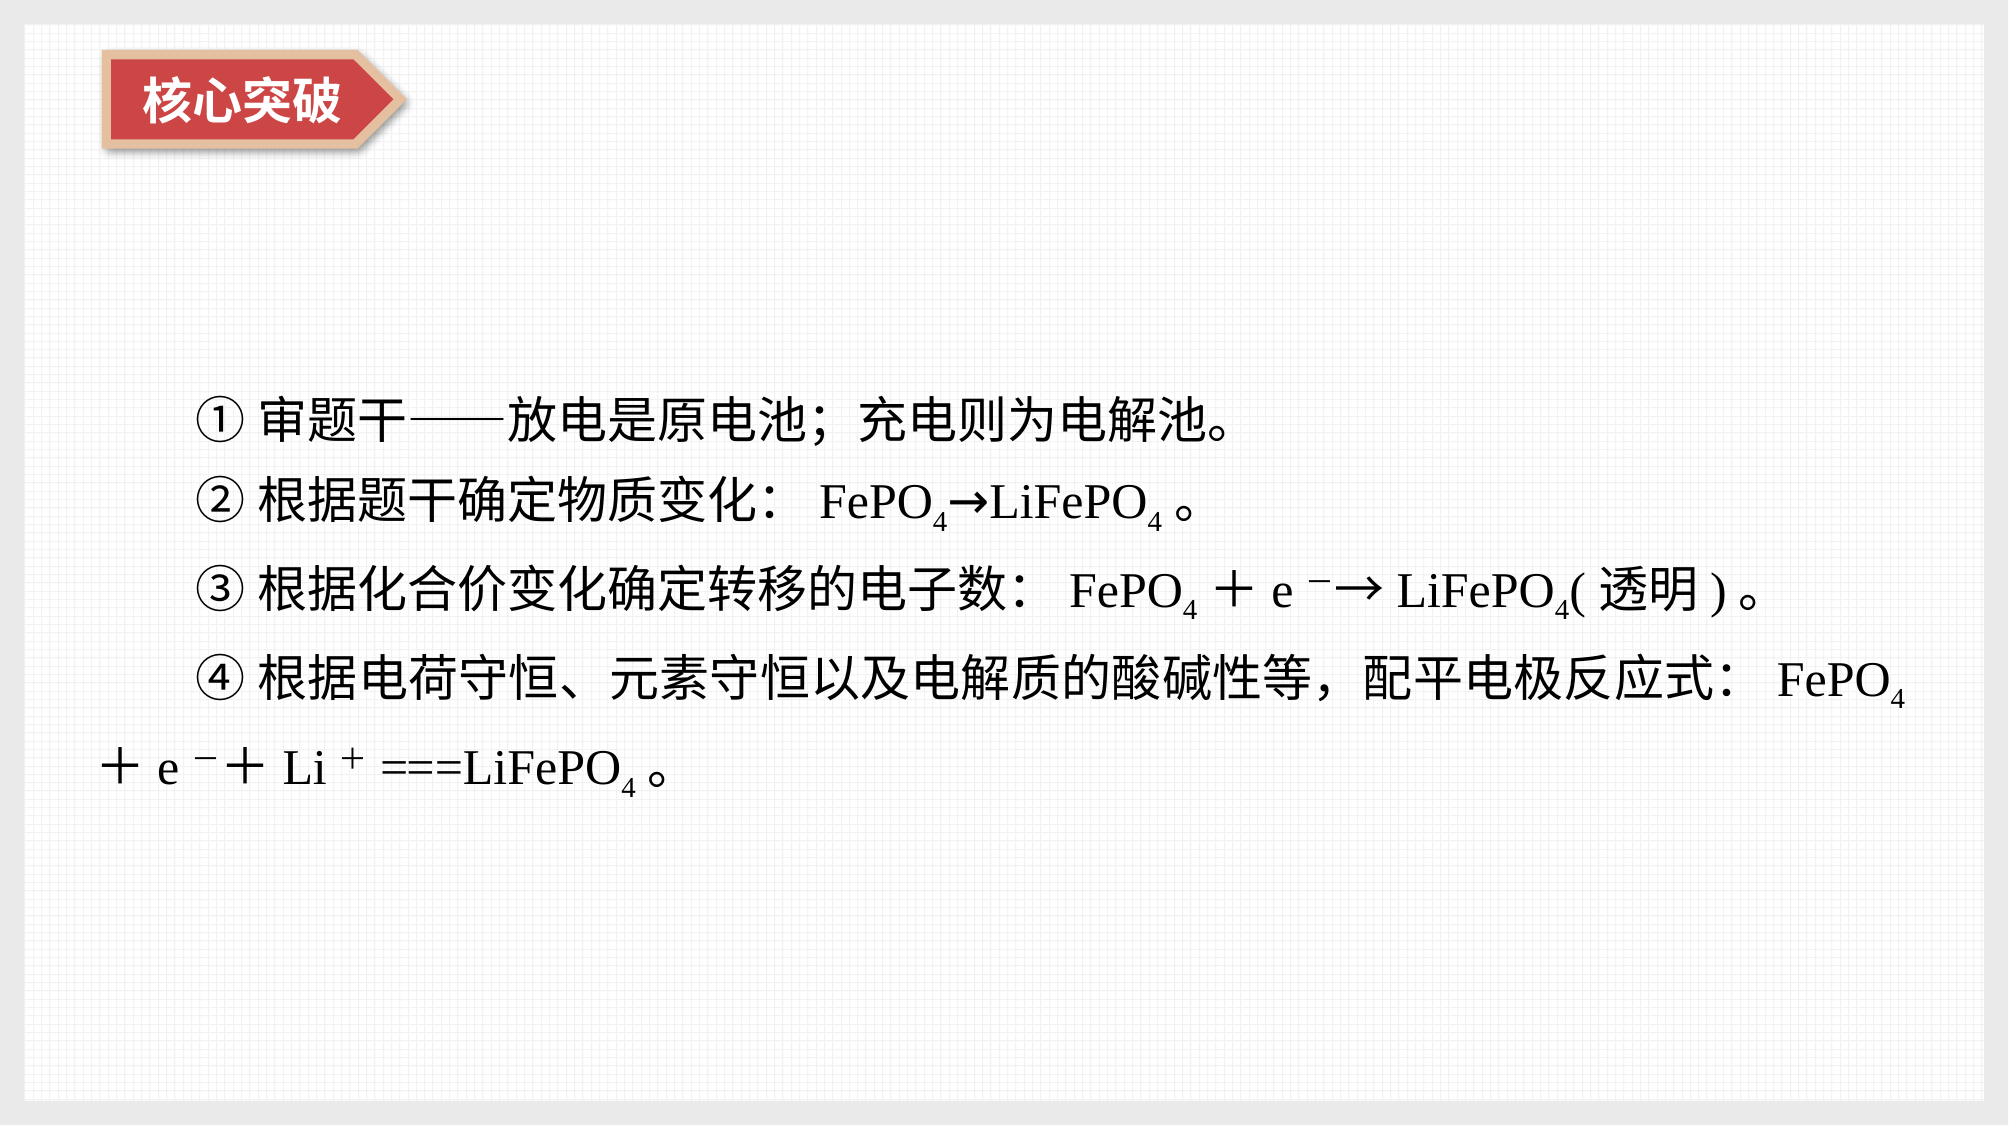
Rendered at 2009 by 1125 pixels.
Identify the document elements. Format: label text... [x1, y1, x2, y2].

list ①审题干——放电是原电池；充电则为电解池。 ②根据题干确定物质变化：FePO4→LiFePO4。 ③根据化合价变化确定转移的电子数：FePO4＋e－→LiFePO4(透明)。 ④根据电荷守恒、元素守恒以及电解质的酸碱性等，配平电极反应式：FePO4＋e－＋Li＋===LiFePO4。 [80, 362, 1932, 764]
picture [24, 24, 1984, 1100]
